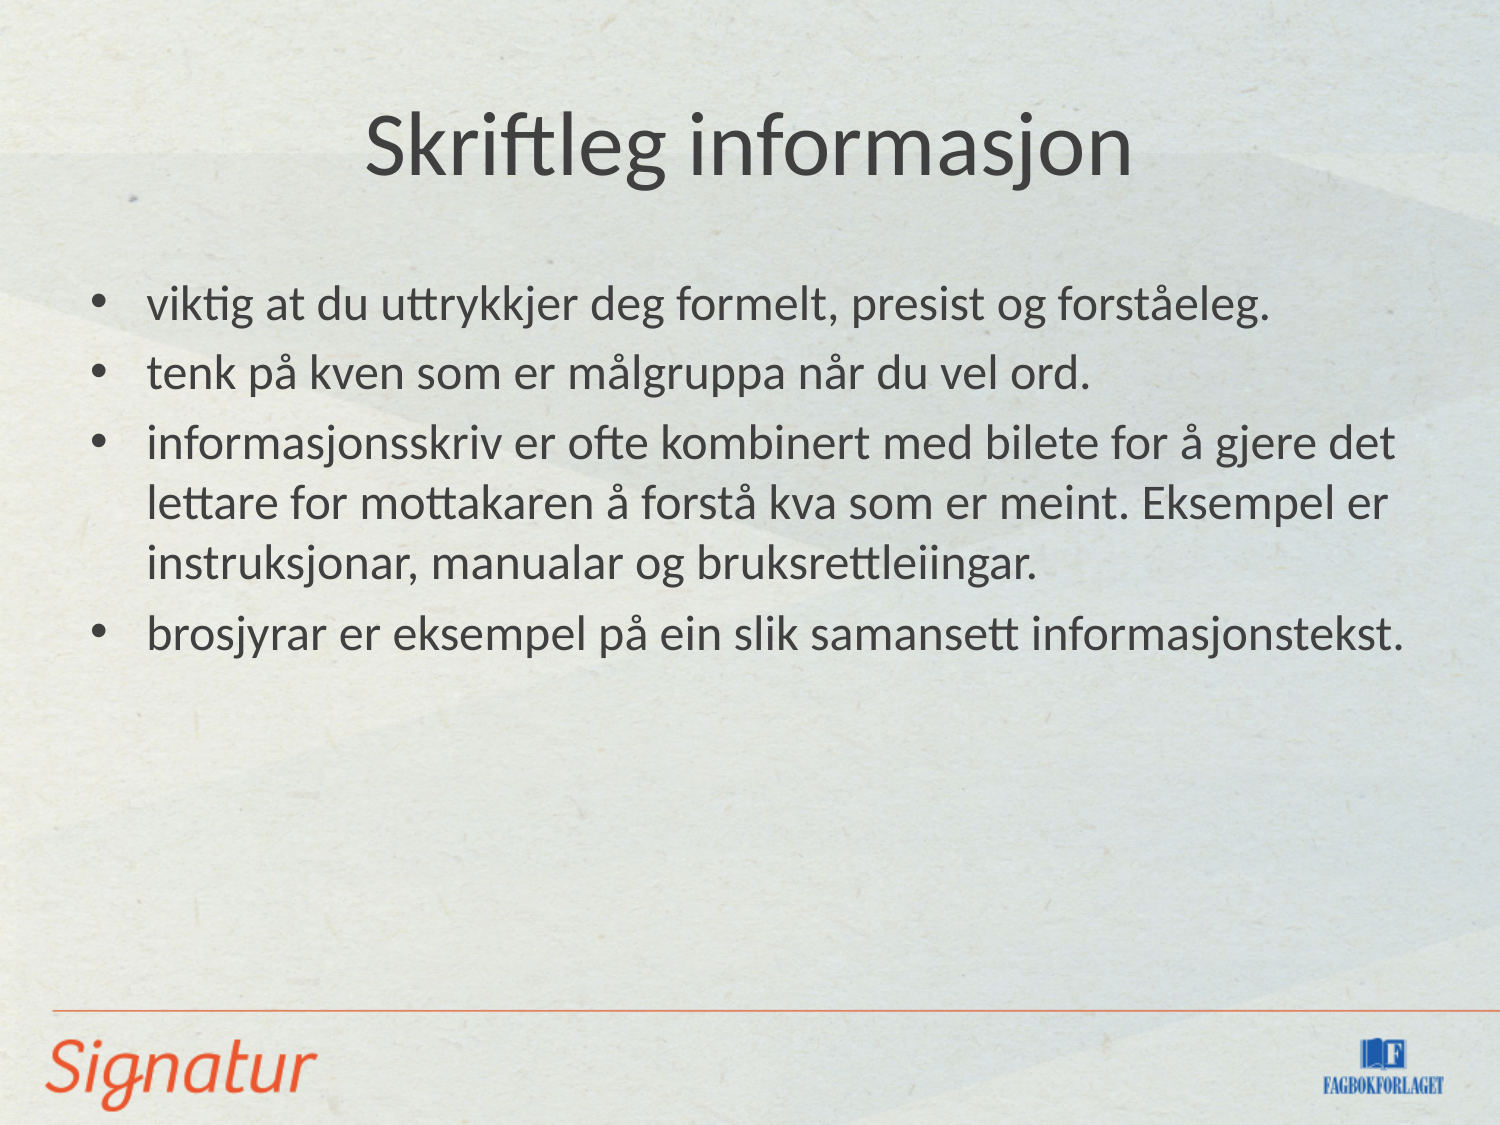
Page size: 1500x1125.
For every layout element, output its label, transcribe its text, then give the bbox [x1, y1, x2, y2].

list viktig at du uttrykkjer deg formelt, presist og forståeleg. tenk på kven som er målgruppa når du vel ord. informasjonsskriv er ofte kombinert med bilete for å gjere det lettare for mottakaren å forstå kva som er meint. Eksempel er instruksjonar, manualar og bruksrettleiingar. brosjyrar er eksempel på ein slik samansett informasjonstekst. [75, 262, 1425, 1005]
picture [0, 0, 1500, 1125]
title Skriftleg informasjon [75, 45, 1425, 233]
